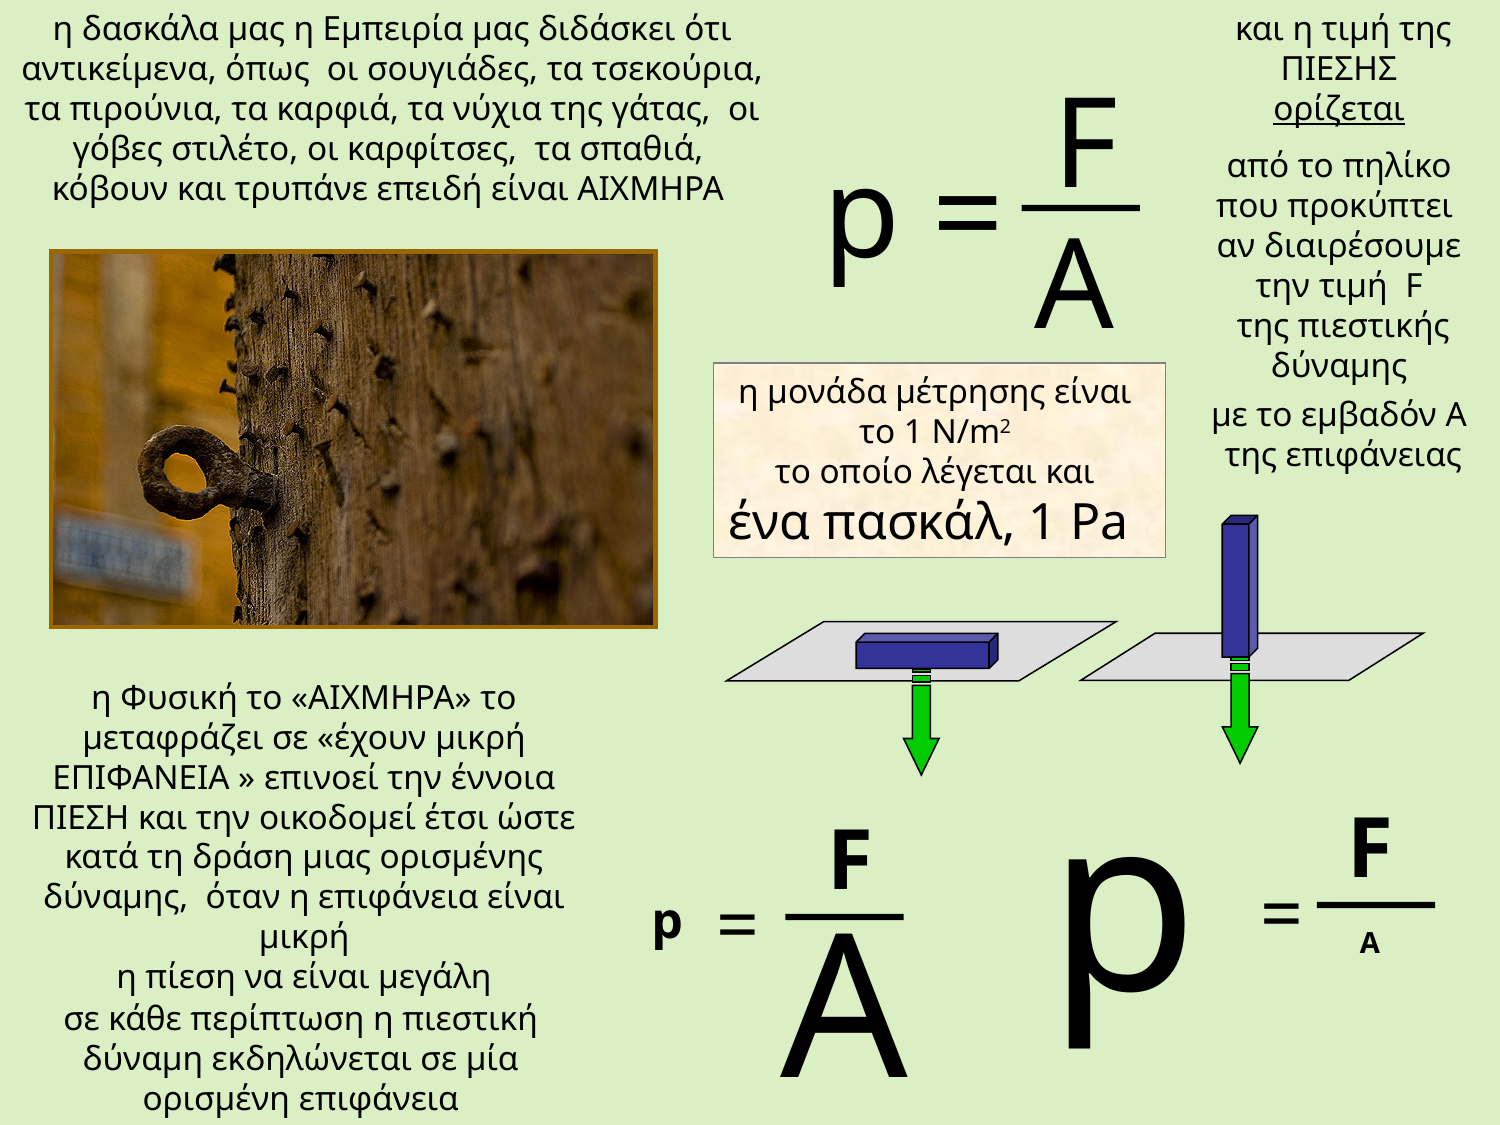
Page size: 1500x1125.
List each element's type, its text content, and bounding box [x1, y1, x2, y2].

picture [52, 253, 654, 625]
text_box p [1033, 739, 1211, 1047]
text_box [1231, 663, 1250, 671]
text_box και η τιμή της ΠΙΕΣΗΣ ορίζεται [1186, 0, 1500, 135]
text_box F [1305, 786, 1436, 902]
text_box Α [750, 869, 939, 1125]
text_box [903, 685, 940, 775]
text_box η Φυσική το «ΑΙΧΜΗΡΑ» το μεταφράζει σε «έχουν μικρή ΕΠΙΦΑΝΕΙΑ » επινοεί την έννοια ΠΙΕΣΗ και την οικοδομεί έτσι ώστε κατά τη δράση μιας ορισμένης δύναμης, όταν η επιφάνεια είναι μικρή η πίεση να είναι μεγάλη [0, 668, 609, 1003]
text_box [1231, 657, 1250, 661]
text_box = [690, 869, 750, 975]
text_box [726, 621, 1117, 681]
text_box [912, 668, 931, 673]
text_box με το εμβαδόν Α της επιφάνειας [1186, 385, 1500, 480]
text_box = [903, 125, 1034, 291]
text_box p [620, 881, 690, 957]
text_box η μονάδα μέτρησης είναι το 1 N/m2 το οποίο λέγεται και ένα πασκάλ, 1 Pa [713, 362, 1166, 558]
text_box σε κάθε περίπτωση η πιεστική δύναμη εκδηλώνεται σε μία ορισμένη επιφάνεια [41, 1003, 561, 1124]
text_box [1222, 515, 1258, 658]
text_box = [1234, 857, 1329, 963]
text_box από το πηλίκο που προκύπτει αν διαιρέσουμε την τιμή F της πιεστικής δύναμης [1186, 137, 1500, 385]
text_box F [785, 798, 916, 914]
text_box η δασκάλα μας η Εμπειρία μας διδάσκει ότι αντικείμενα, όπως οι σουγιάδες, τα τσεκούρια, τα πιρούνια, τα καρφιά, τα νύχια της γάτας, οι γόβες στιλέτο, οι καρφίτσες, τα σπαθιά, κόβουν και τρυπάνε επειδή είναι ΑΙΧΜΗΡΑ [0, 0, 786, 215]
text_box [1080, 633, 1424, 681]
text_box F [1021, 54, 1152, 220]
text_box [912, 675, 931, 682]
text_box A [1009, 196, 1140, 362]
text_box [856, 633, 998, 669]
text_box A [1305, 916, 1436, 967]
text_box [1222, 673, 1258, 764]
text_box p [797, 125, 903, 291]
